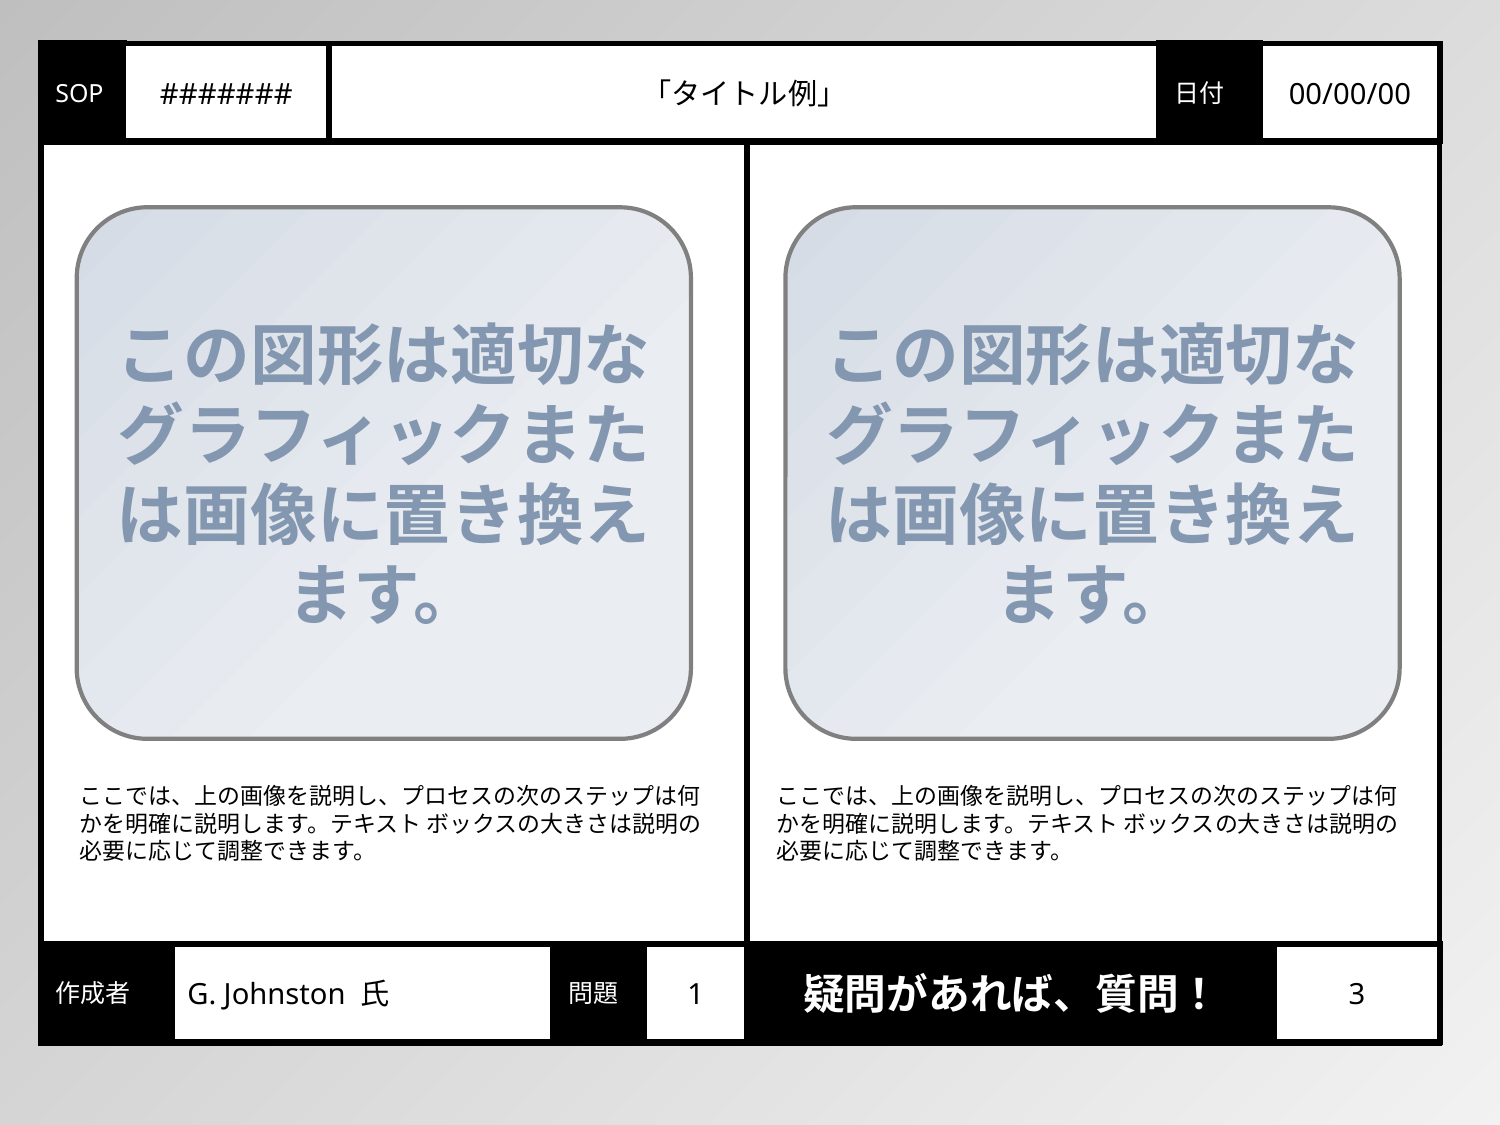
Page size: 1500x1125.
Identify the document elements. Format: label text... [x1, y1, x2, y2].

text_box この図形は適切なグラフィックまたは画像に置き換え ます。 [784, 206, 1401, 740]
text_box 作成者 [40, 943, 171, 1043]
text_box 日付 [1160, 42, 1259, 142]
text_box G. Johnston 氏 [171, 943, 552, 1043]
text_box 00/00/00 [1259, 42, 1441, 142]
text_box 3 [1273, 943, 1441, 1043]
text_box この図形は適切なグラフィックまたは画像に置き換え ます。 [75, 206, 692, 740]
text_box ここでは、上の画像を説明し、プロセスの次のステップは何かを明確に説明します。テキスト ボックスの大きさは説明の必要に応じて調整できます。 [761, 774, 1424, 872]
text_box ####### [123, 42, 328, 142]
text_box 疑問があれば、質問！ [749, 943, 1273, 1043]
text_box 問題 [552, 943, 643, 1043]
text_box [40, 143, 744, 943]
text_box 「タイトル例」 [328, 42, 1160, 142]
text_box ここでは、上の画像を説明し、プロセスの次のステップは何かを明確に説明します。テキスト ボックスの大きさは説明の必要に応じて調整できます。 [64, 774, 727, 872]
text_box [40, 43, 744, 143]
text_box [750, 143, 1441, 943]
text_box 1 [643, 943, 748, 1043]
